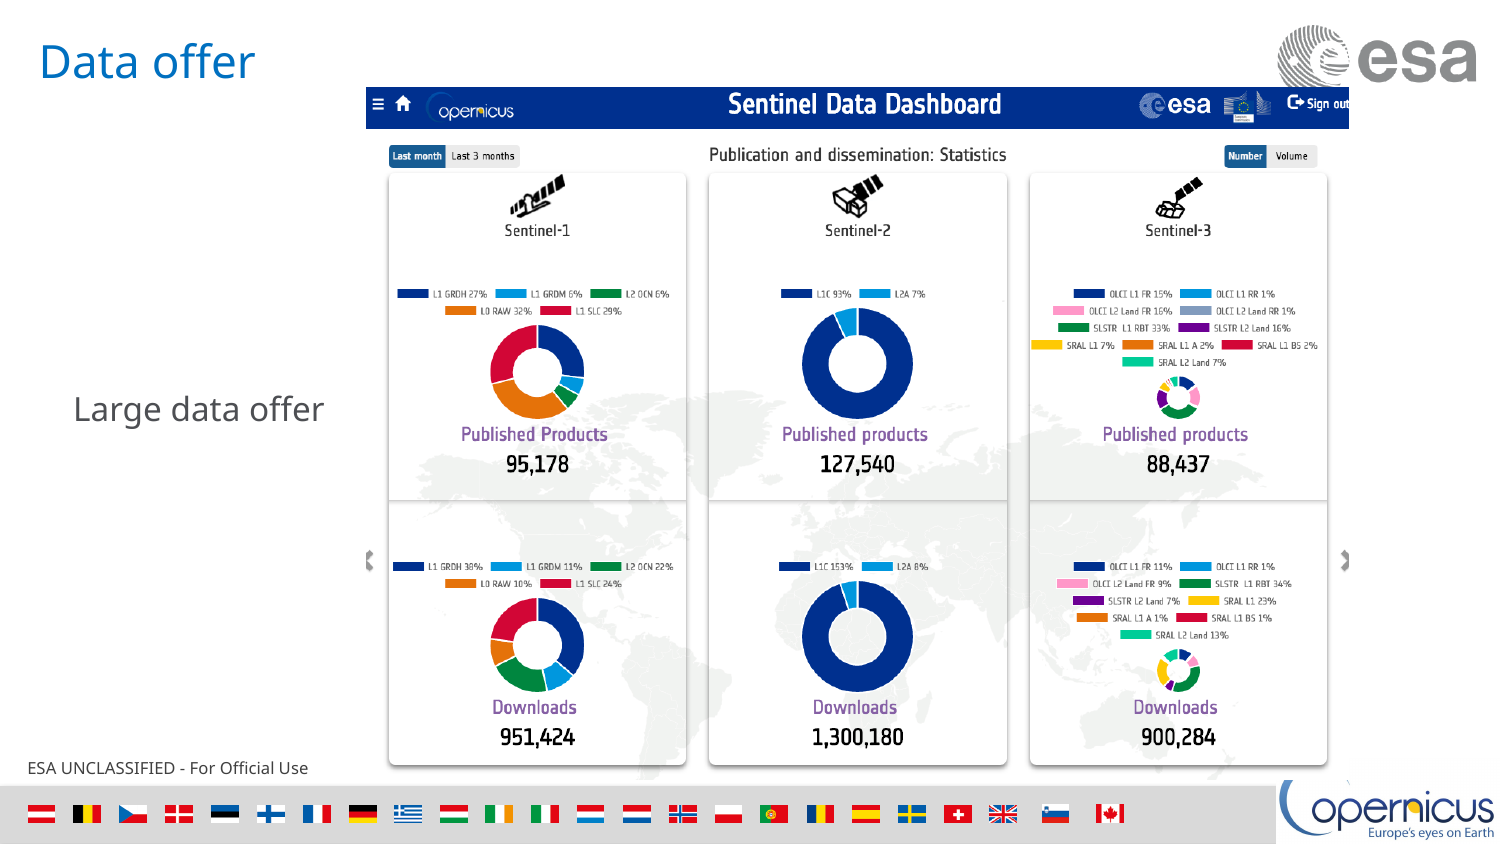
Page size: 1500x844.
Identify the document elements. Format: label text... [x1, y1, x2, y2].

picture [898, 805, 926, 823]
picture [440, 805, 468, 823]
picture [1042, 804, 1069, 823]
picture [119, 805, 147, 823]
picture [531, 805, 559, 823]
picture [852, 805, 880, 823]
picture [577, 805, 604, 823]
title Data offer [23, 24, 1201, 96]
picture [760, 805, 788, 823]
picture [257, 805, 285, 823]
picture [989, 805, 1017, 823]
picture [303, 805, 331, 823]
picture [715, 805, 742, 823]
picture [349, 805, 377, 823]
picture [28, 805, 55, 823]
picture [623, 805, 651, 823]
picture [807, 805, 834, 823]
picture [211, 805, 239, 823]
list Large data offer [58, 109, 361, 737]
picture [944, 805, 972, 823]
picture [669, 805, 697, 823]
picture [366, 25, 1500, 844]
picture [165, 805, 193, 823]
picture [1096, 804, 1124, 823]
picture [394, 805, 422, 823]
picture [485, 805, 513, 823]
picture [73, 805, 101, 823]
